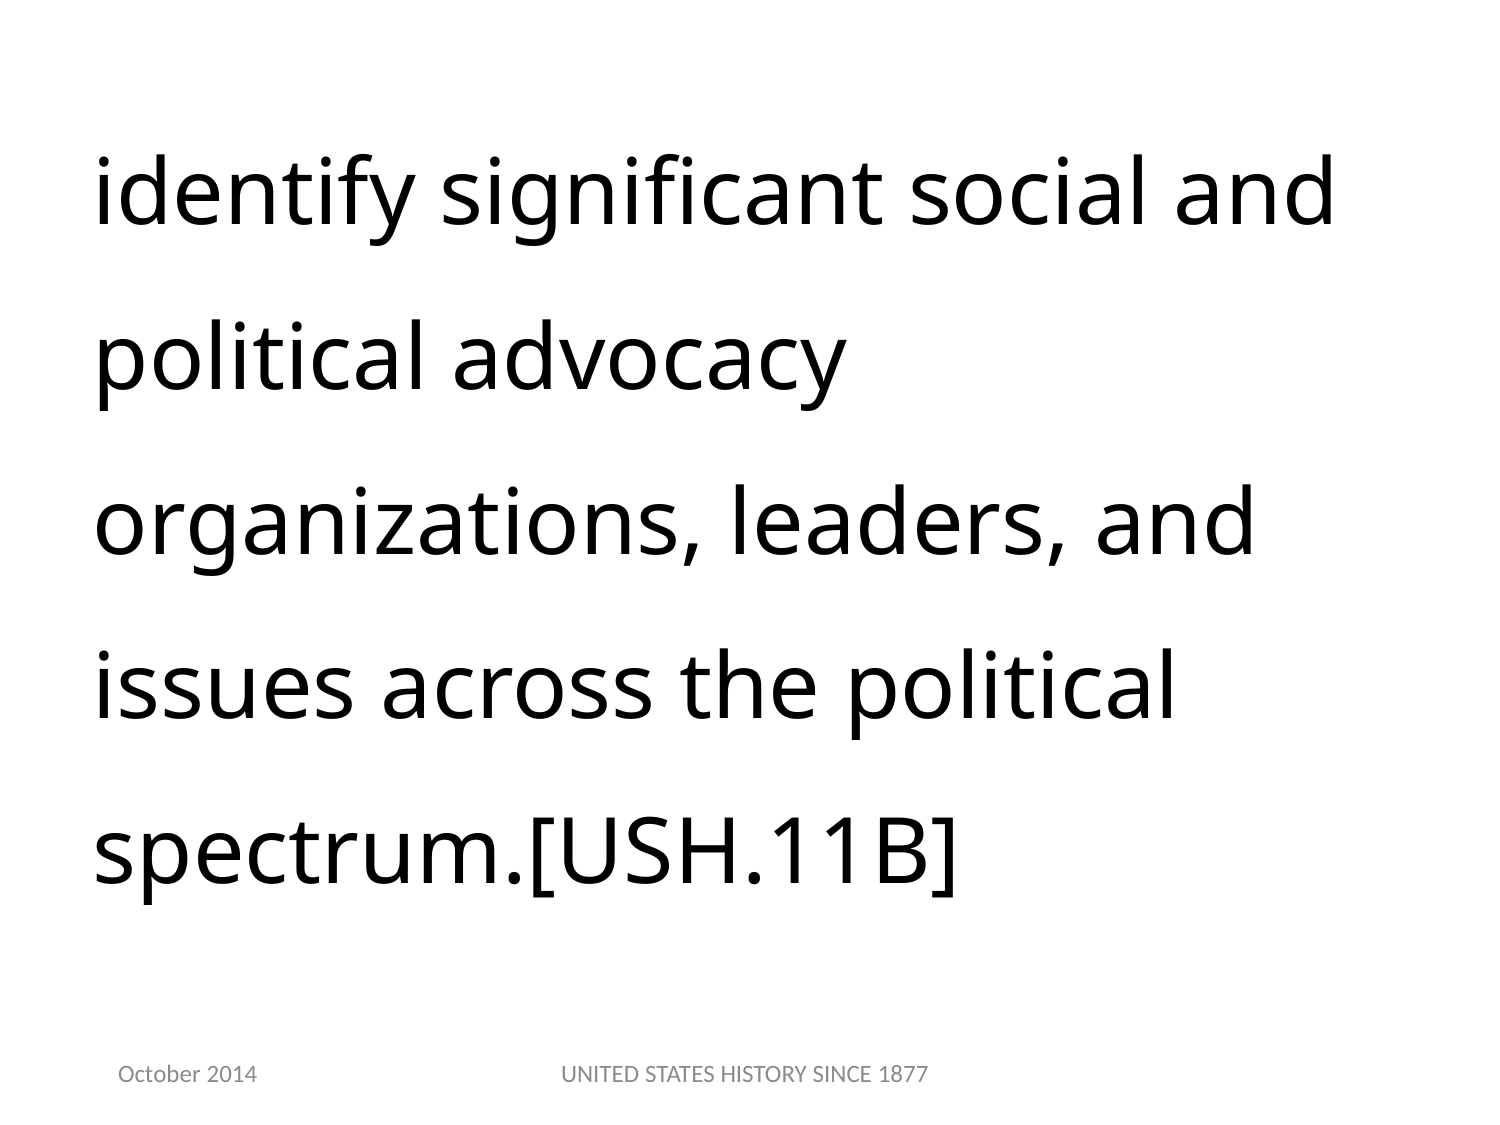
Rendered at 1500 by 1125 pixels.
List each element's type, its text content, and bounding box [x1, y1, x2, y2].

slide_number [103, 1042, 441, 1103]
footer UNITED STATES HISTORY SINCE 1877 [492, 1042, 999, 1103]
subtitle identify significant social and political advocacy organizations, leaders, and issues across the political spectrum.[USH.11B] [78, 70, 1429, 1014]
